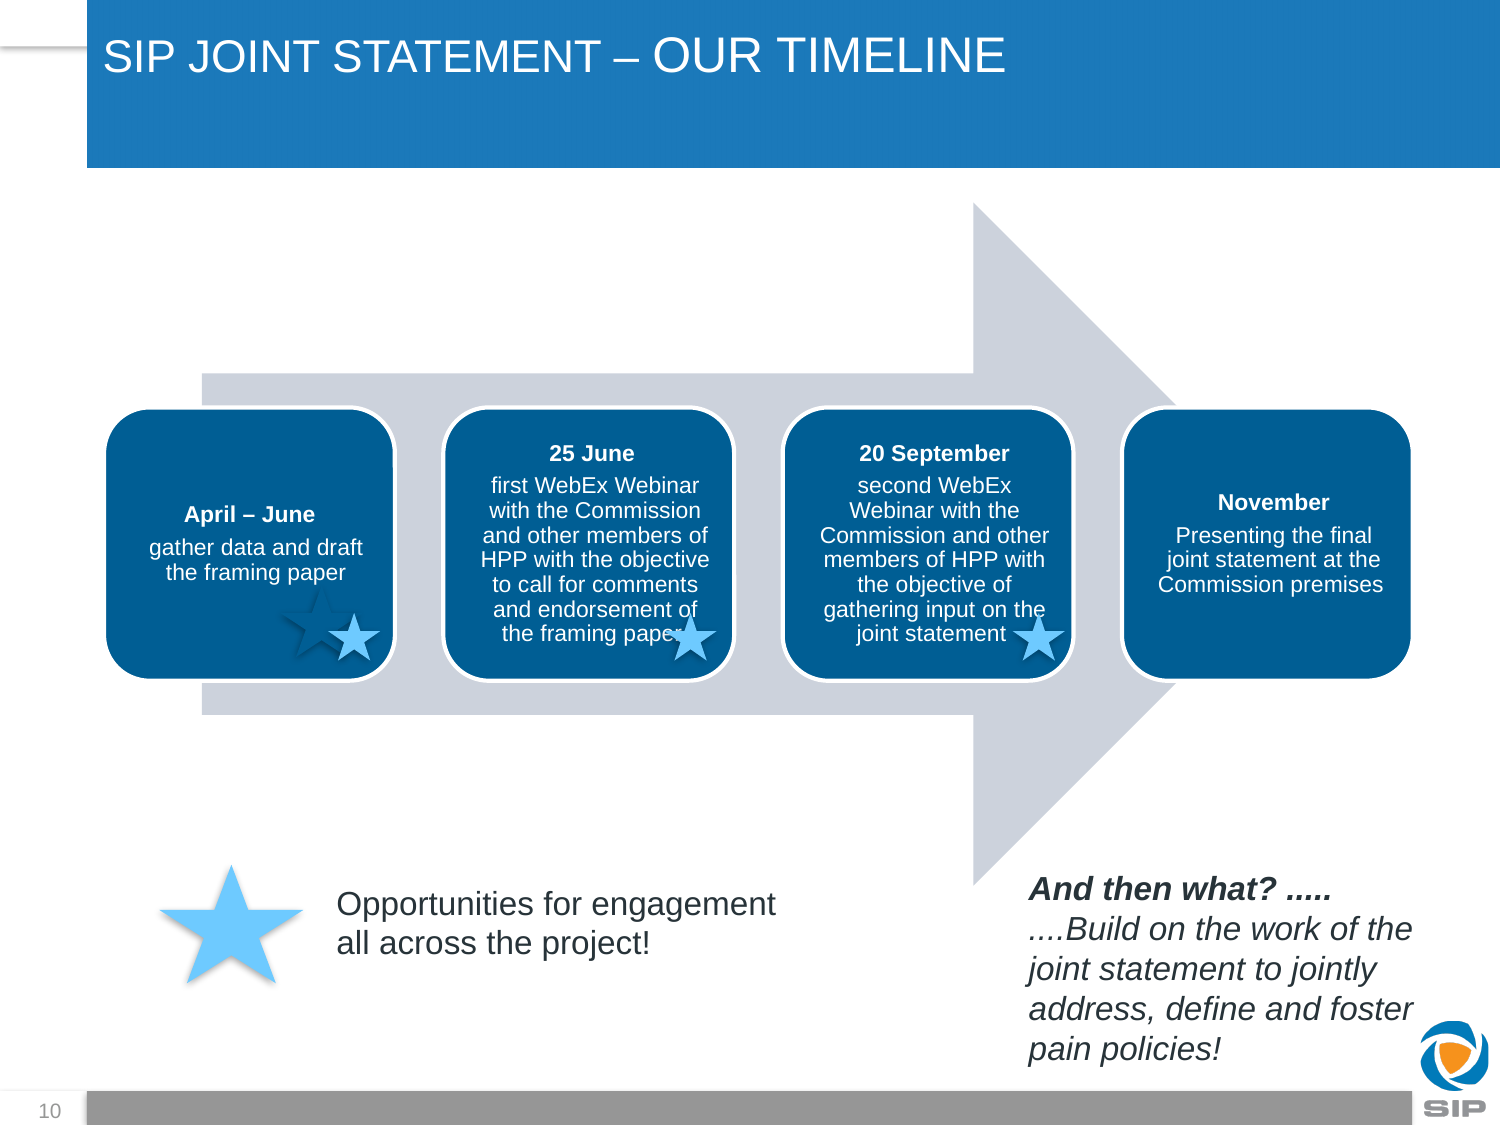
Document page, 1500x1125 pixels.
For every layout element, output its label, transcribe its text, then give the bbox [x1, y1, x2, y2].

picture [87, 0, 1500, 168]
text_box And then what? ..... ....Build on the work of the joint statement to jointly address, define and foster pain policies! [1013, 859, 1477, 1075]
title Sip JOINT STATEMENT – our timeline [87, 0, 1414, 165]
text_box [158, 894, 305, 984]
text_box Opportunities for engagement all across the project! [321, 894, 834, 970]
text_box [103, 202, 1414, 886]
